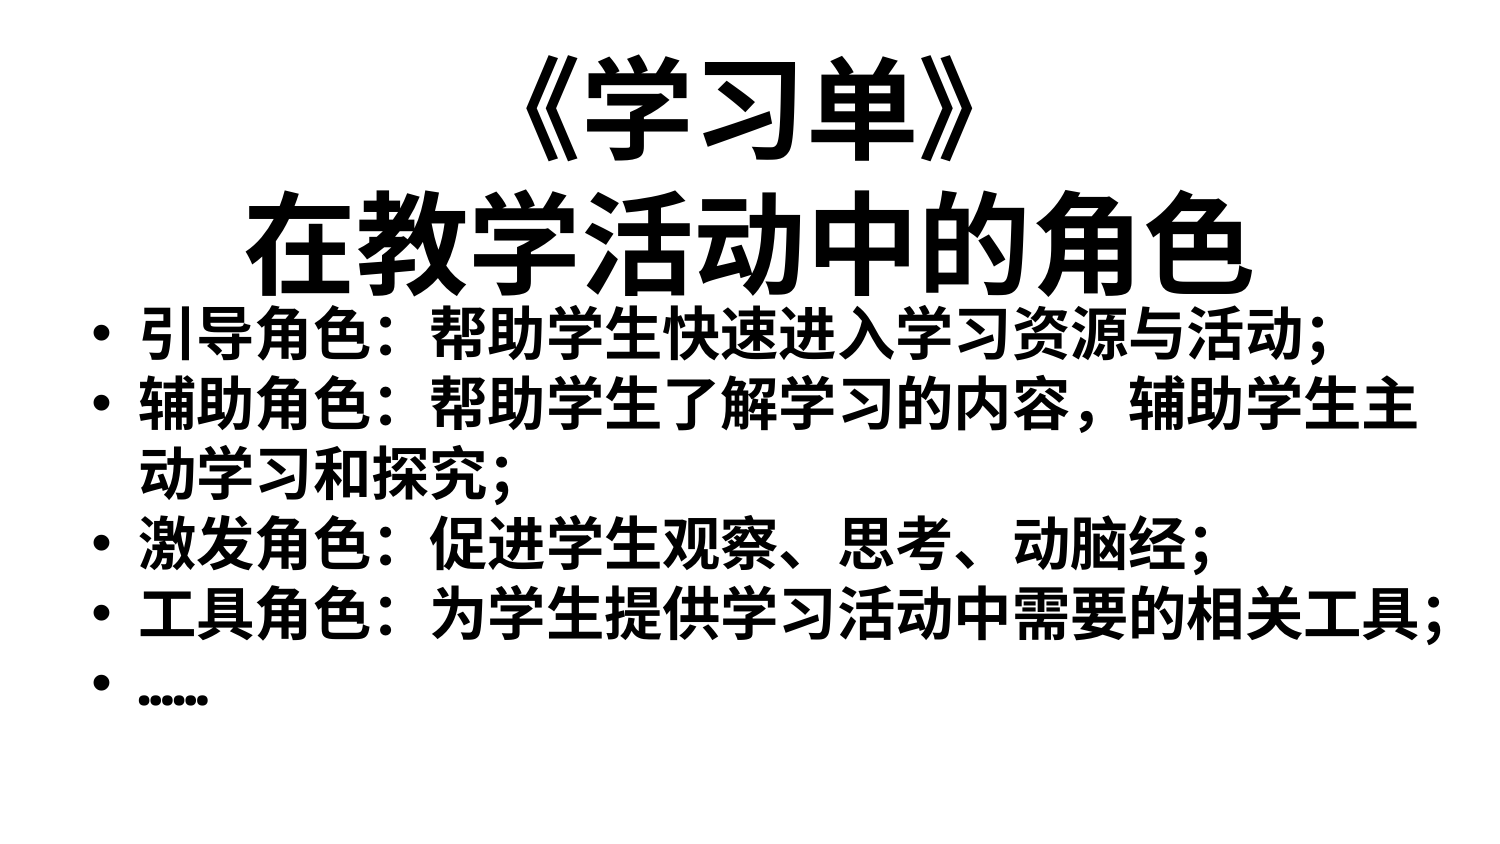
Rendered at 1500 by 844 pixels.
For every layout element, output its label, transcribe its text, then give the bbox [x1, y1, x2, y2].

text_box 《学习单》 在教学活动中的角色 [159, 32, 1341, 289]
text_box 引导角色：帮助学生快速进入学习资源与活动； 辅助角色：帮助学生了解学习的内容，辅助学生主动学习和探究； 激发角色：促进学生观察、思考、动脑经； 工具角色：为学生提供学习活动中需要的相关工具； …… [76, 289, 1436, 725]
